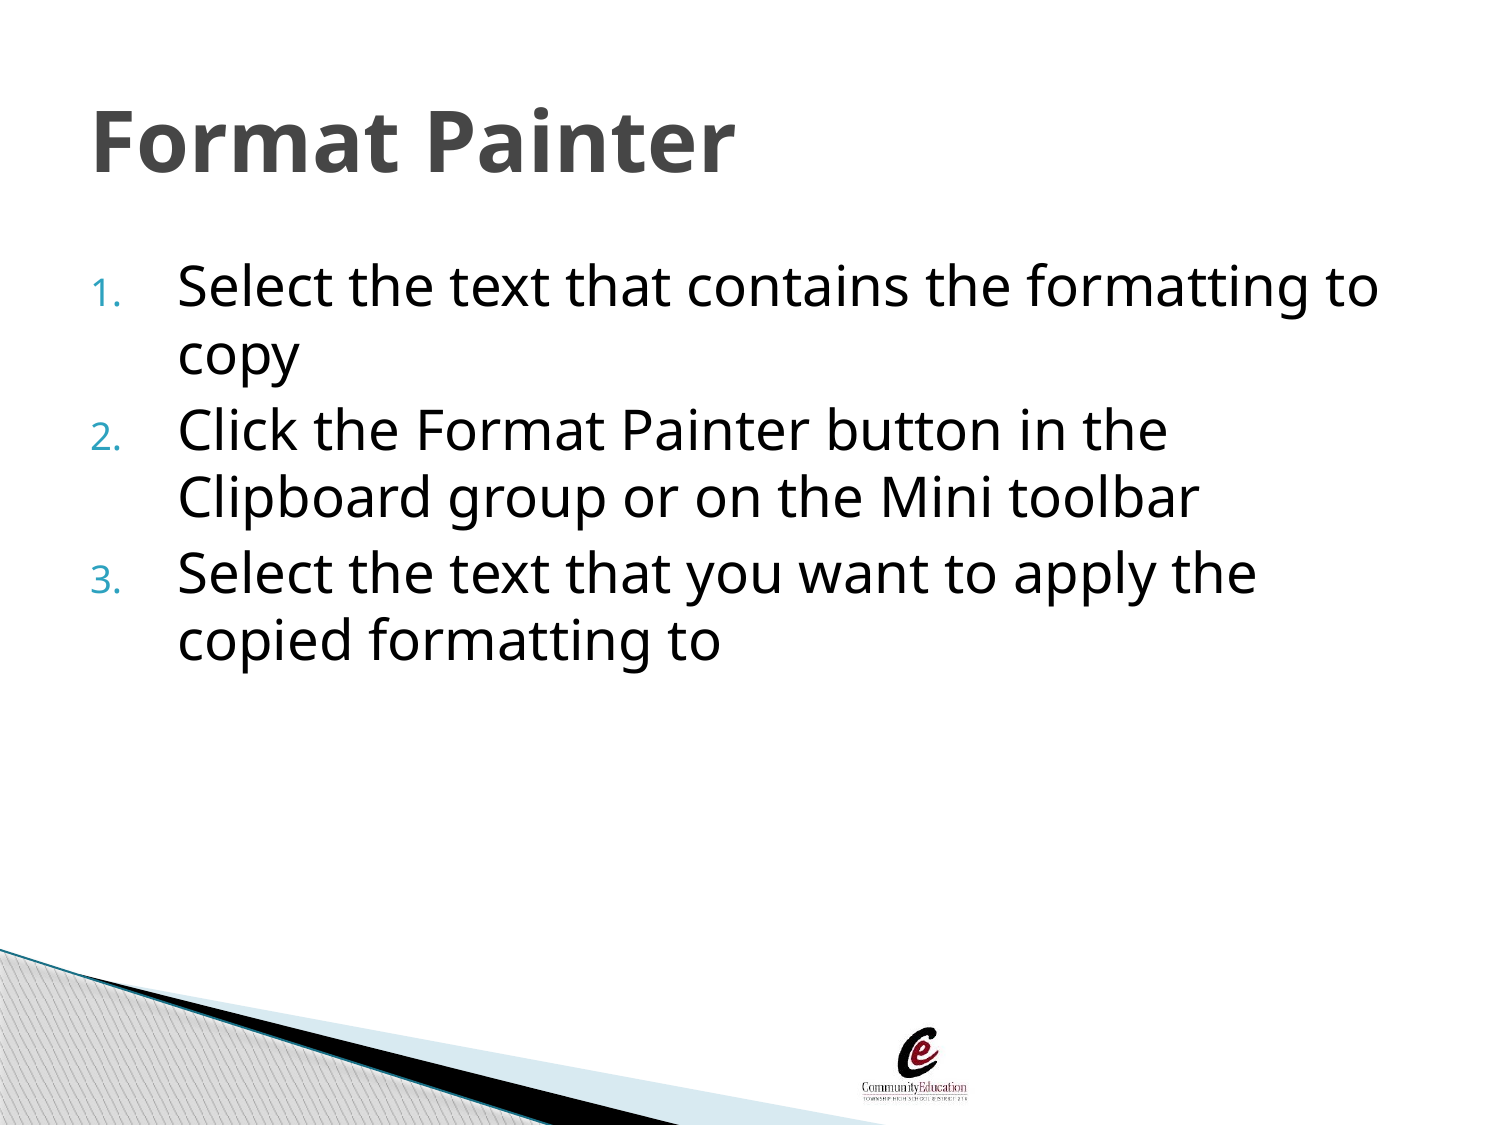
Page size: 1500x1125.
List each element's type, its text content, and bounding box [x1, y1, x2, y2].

list Select the text that contains the formatting to copy Click the Format Painter button in the Clipboard group or on the Mini toolbar Select the text that you want to apply the copied formatting to [74, 242, 1426, 986]
picture [851, 1010, 979, 1106]
title Format Painter [75, 45, 1425, 233]
